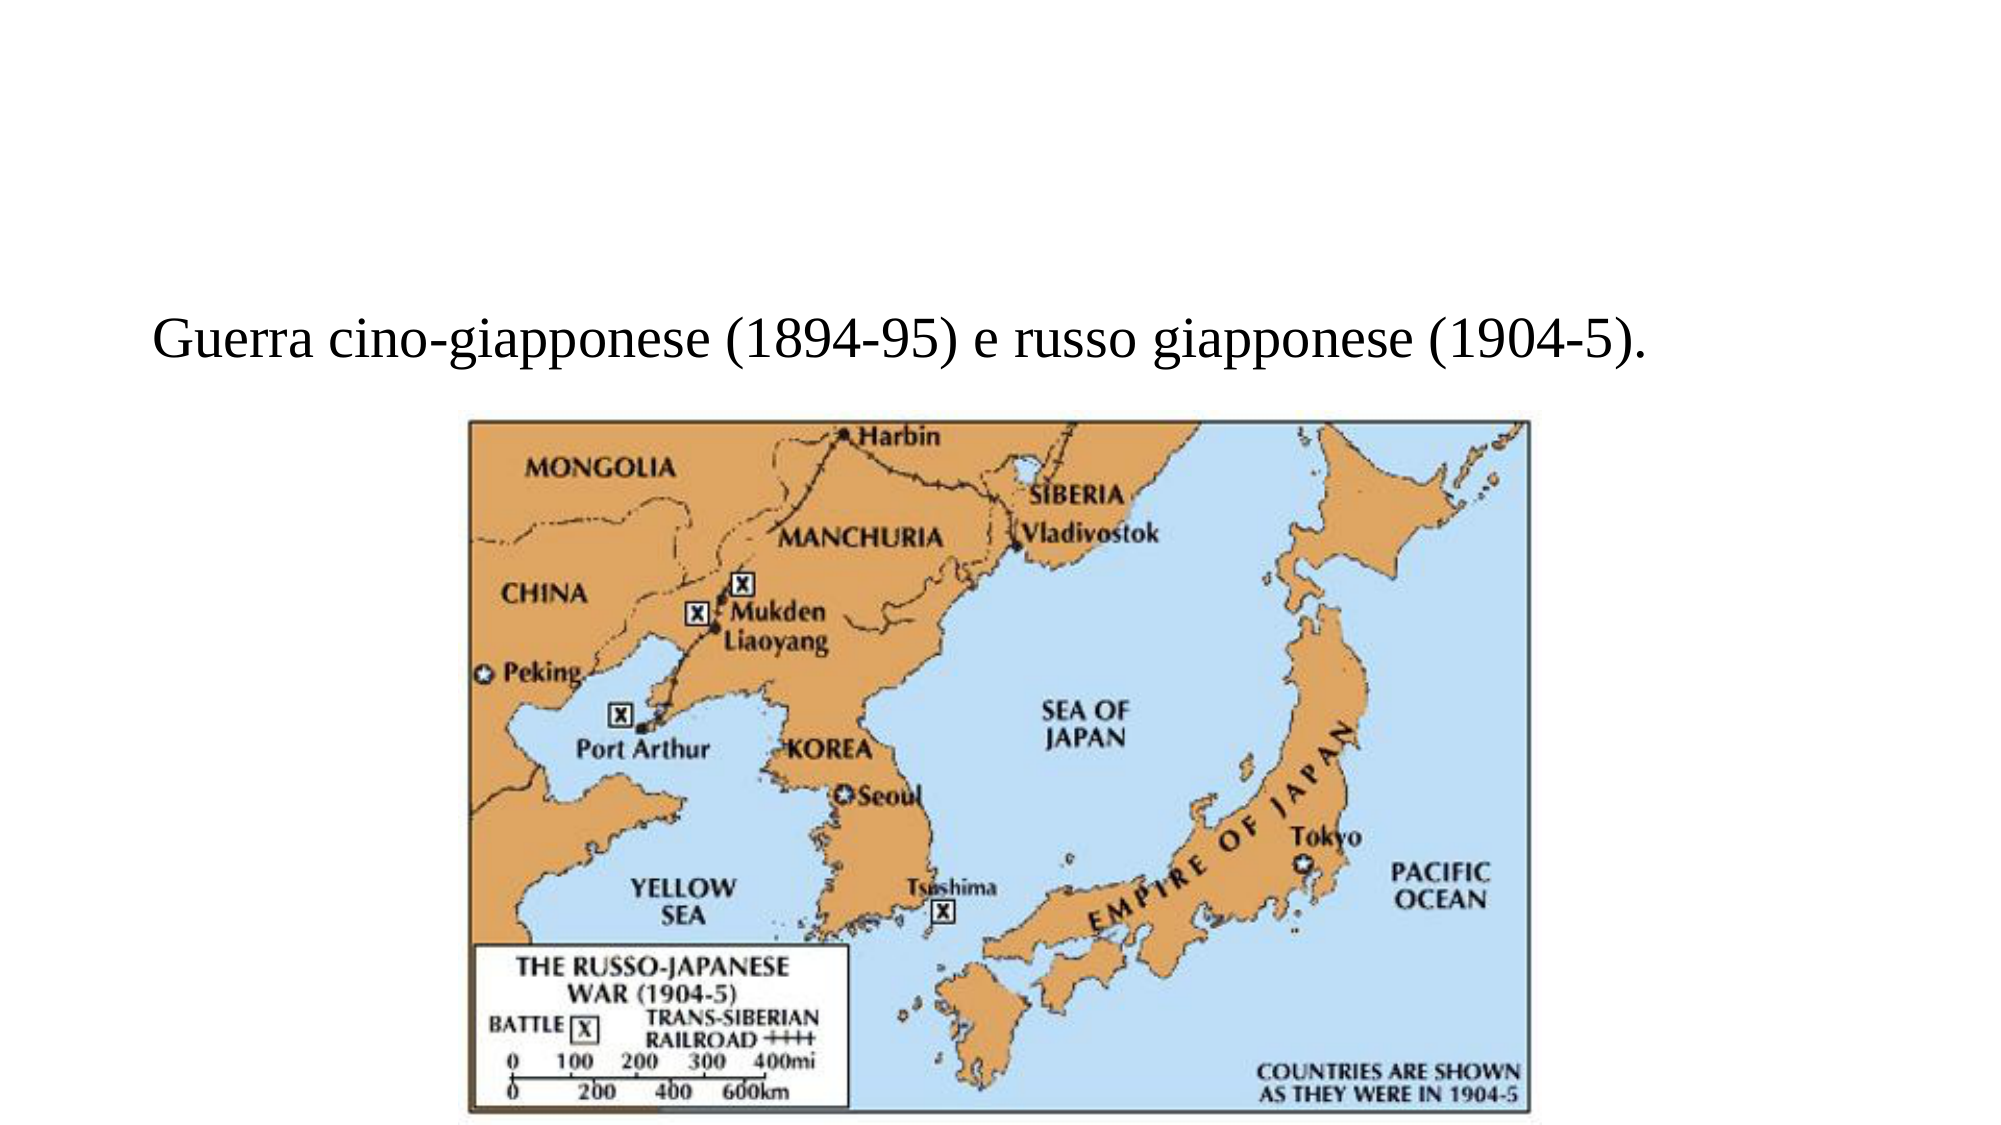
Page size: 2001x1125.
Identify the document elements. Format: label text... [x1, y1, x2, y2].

list Guerra cino-giapponese (1894-95) e russo giapponese (1904-5). [137, 299, 1863, 1014]
picture [458, 410, 1542, 1125]
